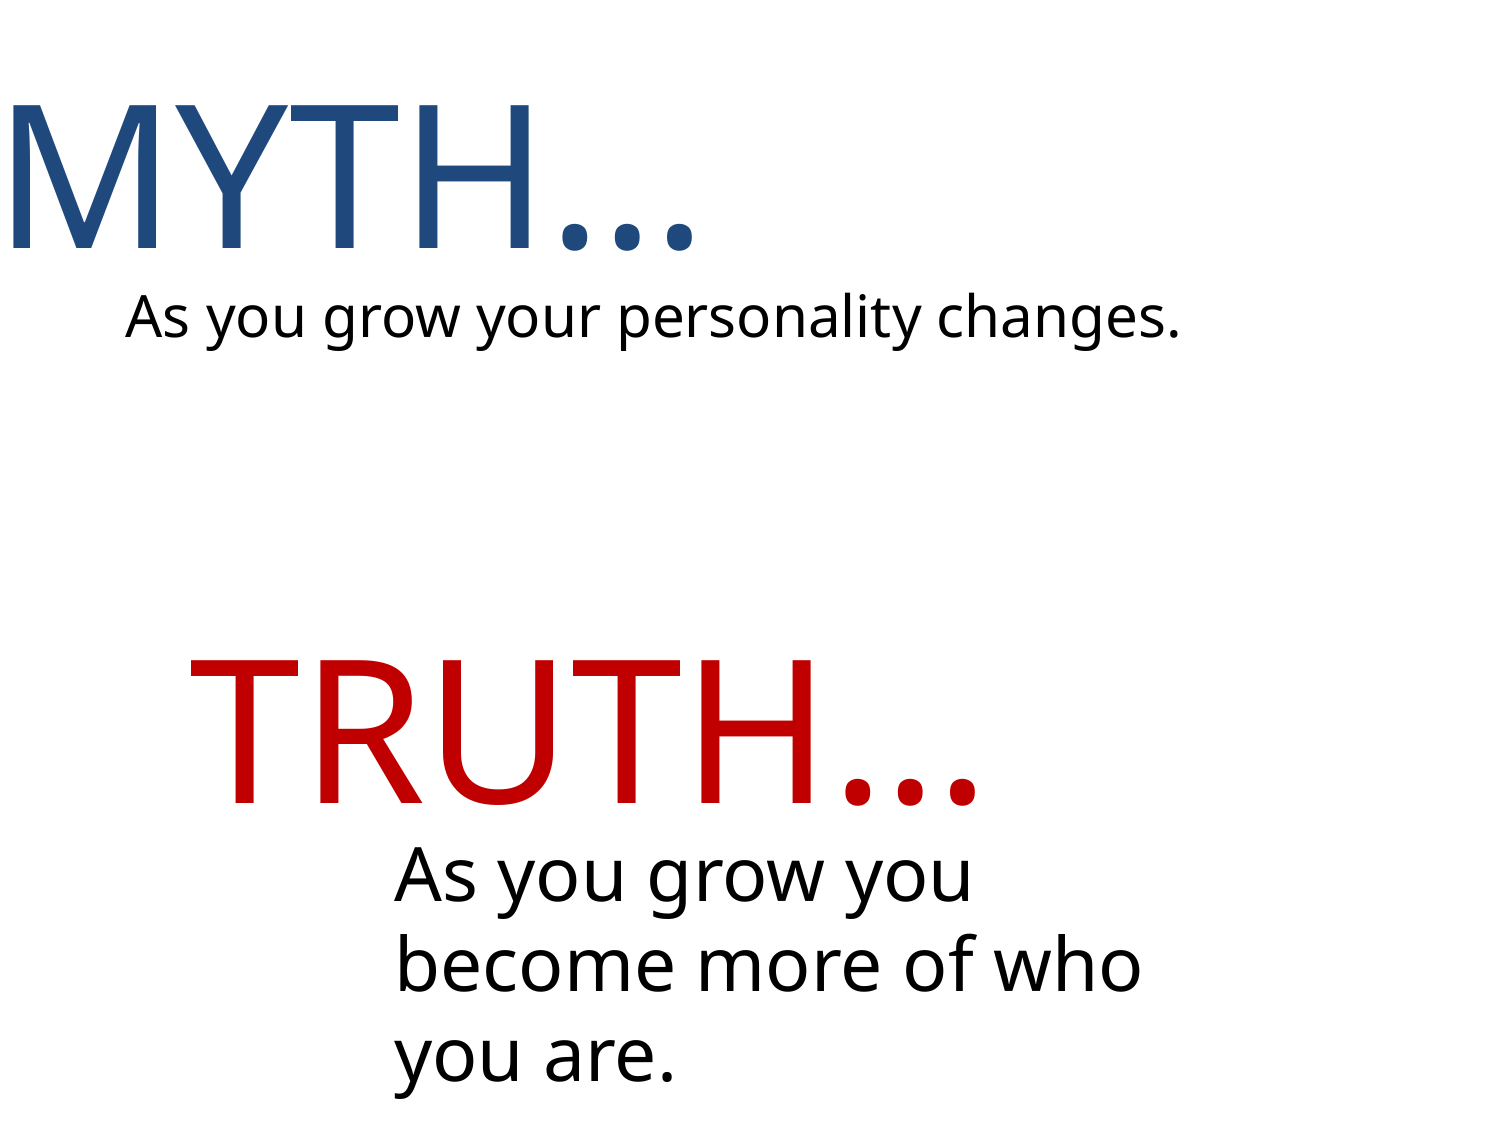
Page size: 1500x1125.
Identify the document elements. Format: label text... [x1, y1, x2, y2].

text_box As you grow your personality changes. [111, 271, 1197, 357]
text_box TRUTH… [175, 596, 1005, 852]
text_box As you grow you become more of who you are. [379, 819, 1248, 1105]
text_box MYTH… [0, 40, 722, 296]
